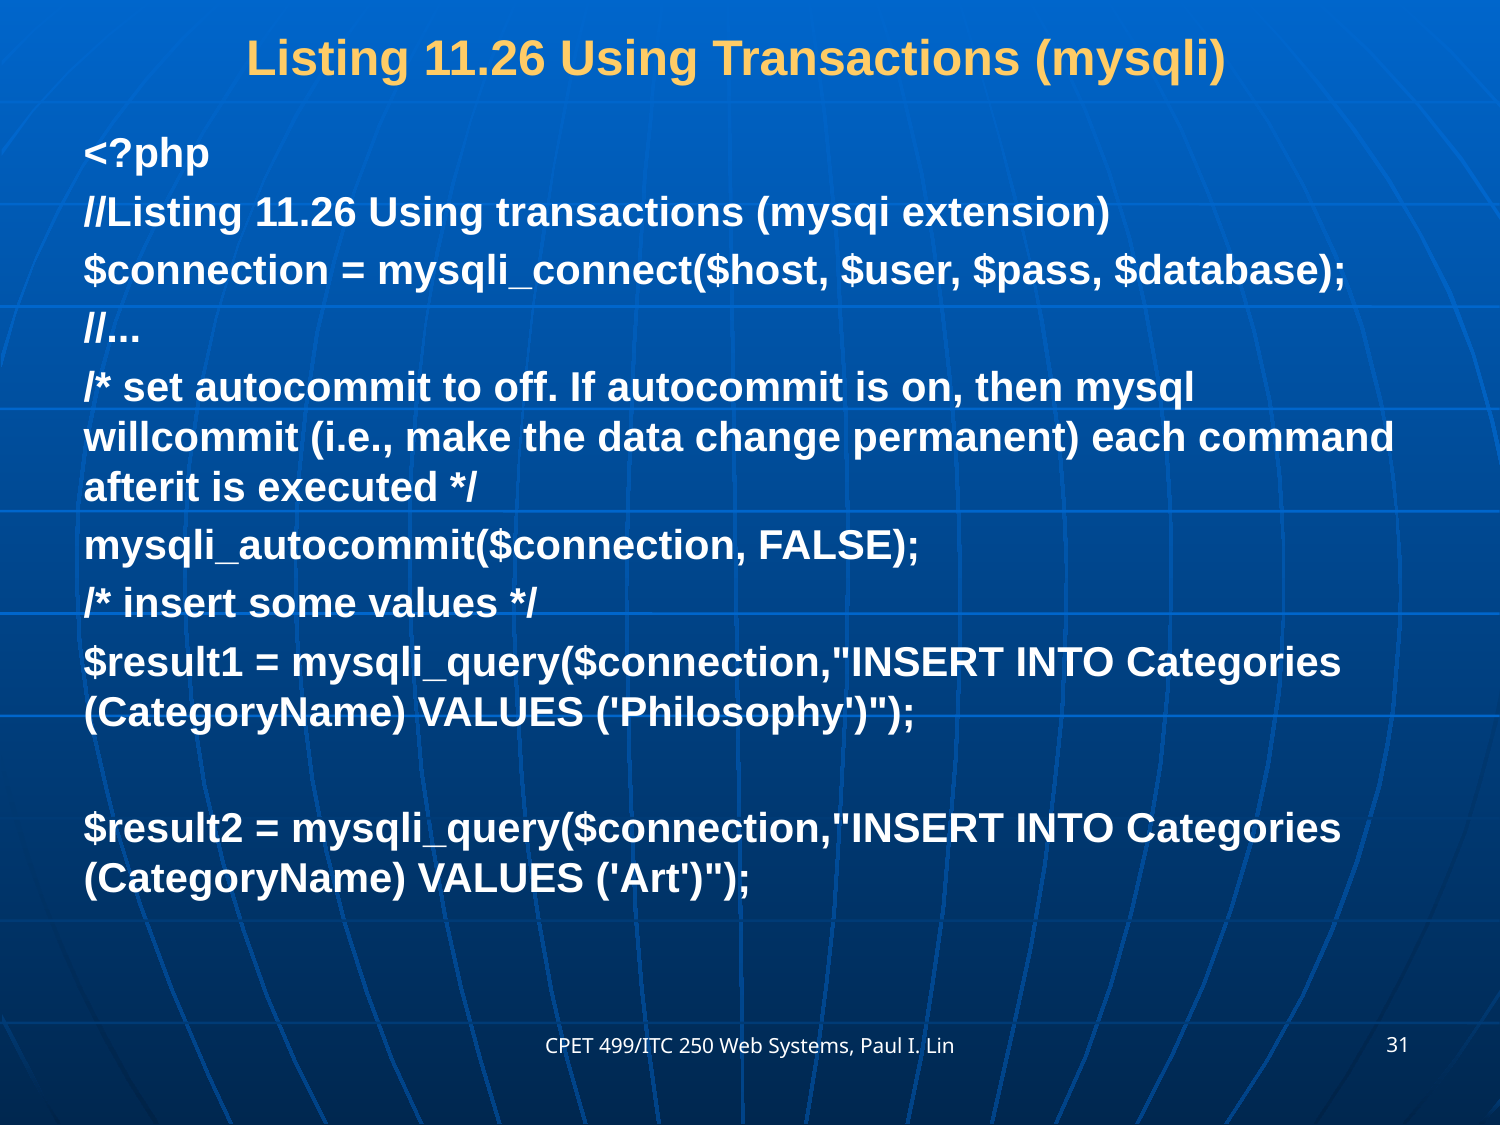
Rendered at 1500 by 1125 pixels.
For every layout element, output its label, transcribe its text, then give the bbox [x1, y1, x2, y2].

slide_number 31 [1074, 1023, 1426, 1100]
list <?php //Listing 11.26 Using transactions (mysqi extension) $connection = mysqli_connect($host, $user, $pass, $database); //... /* set autocommit to off. If autocommit is on, then mysql willcommit (i.e., make the data change permanent) each command afterit is executed */ mysqli_autocommit($connection, FALSE); /* insert some values */ $result1 = mysqli_query($connection,"INSERT INTO Categories (CategoryName) VALUES ('Philosophy')"); $result2 = mysqli_query($connection,"INSERT INTO Categories (CategoryName) VALUES ('Art')"); [68, 118, 1419, 1025]
title Listing 11.26 Using Transactions (mysqli) [42, 9, 1431, 101]
footer CPET 499/ITC 250 Web Systems, Paul I. Lin [512, 1024, 988, 1101]
